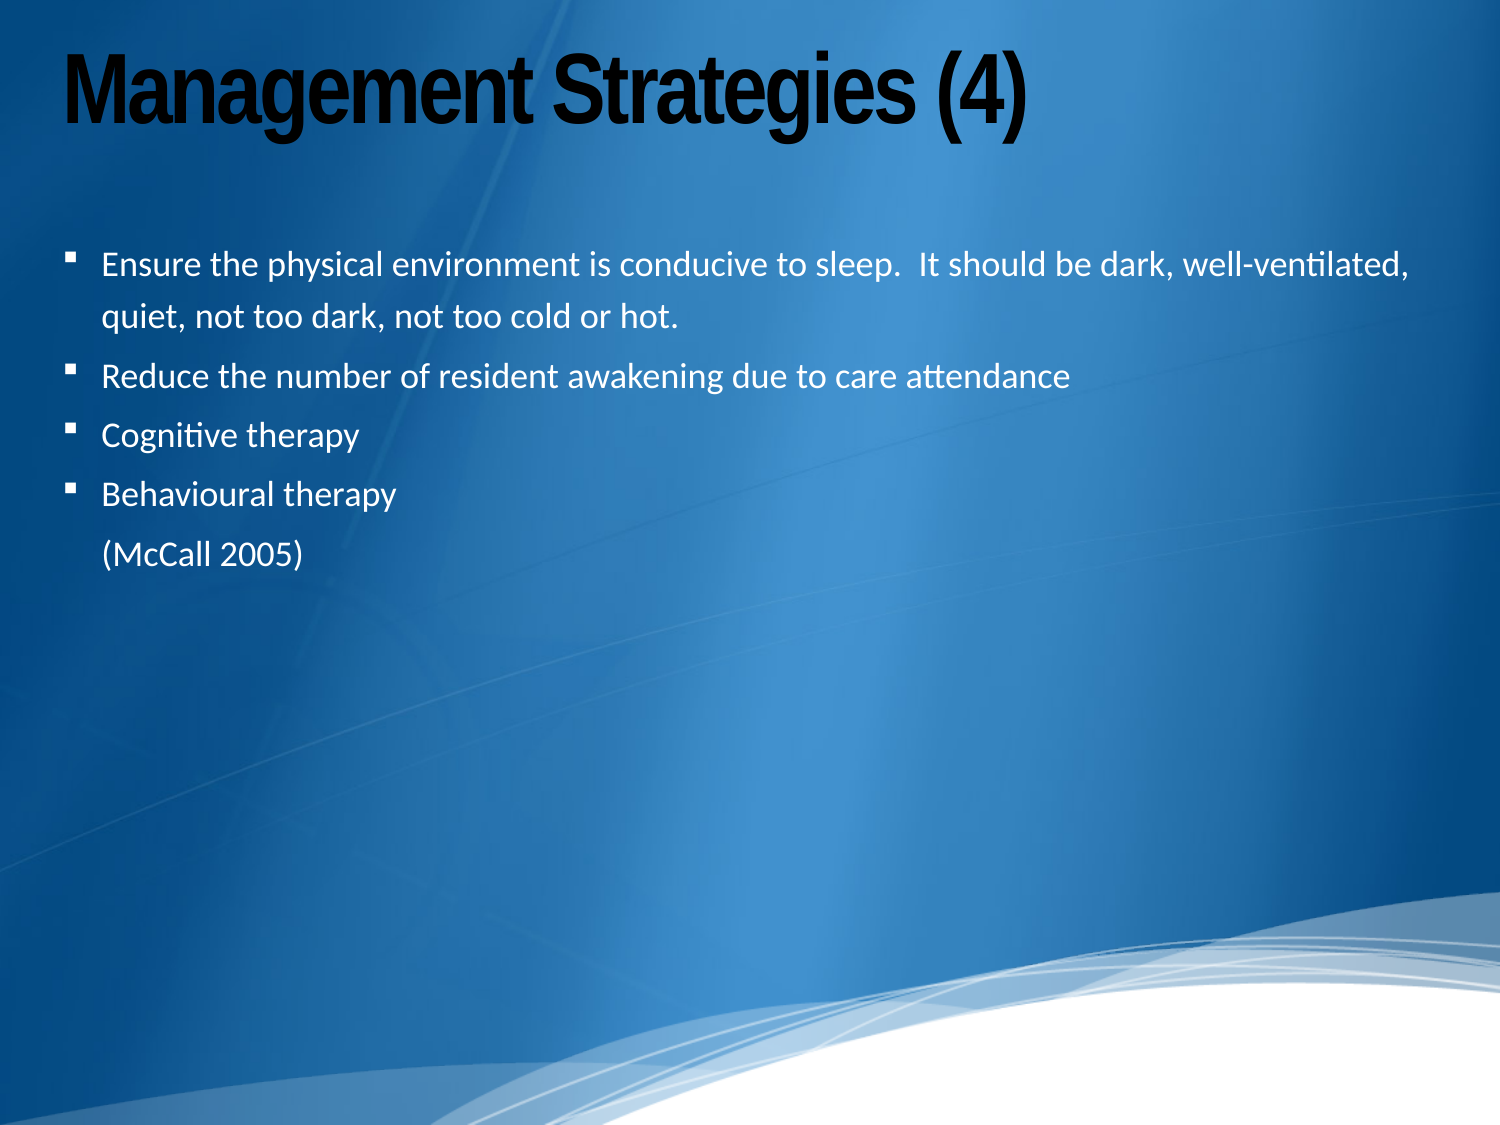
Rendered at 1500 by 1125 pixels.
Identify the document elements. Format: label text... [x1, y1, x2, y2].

picture [0, 0, 1500, 1125]
list Ensure the physical environment is conducive to sleep. It should be dark, well-ventilated, quiet, not too dark, not too cold or hot. Reduce the number of resident awakening due to care attendance Cognitive therapy Behavioural therapy (McCall 2005) [62, 231, 1438, 595]
title Management Strategies (4) [62, 37, 1438, 147]
